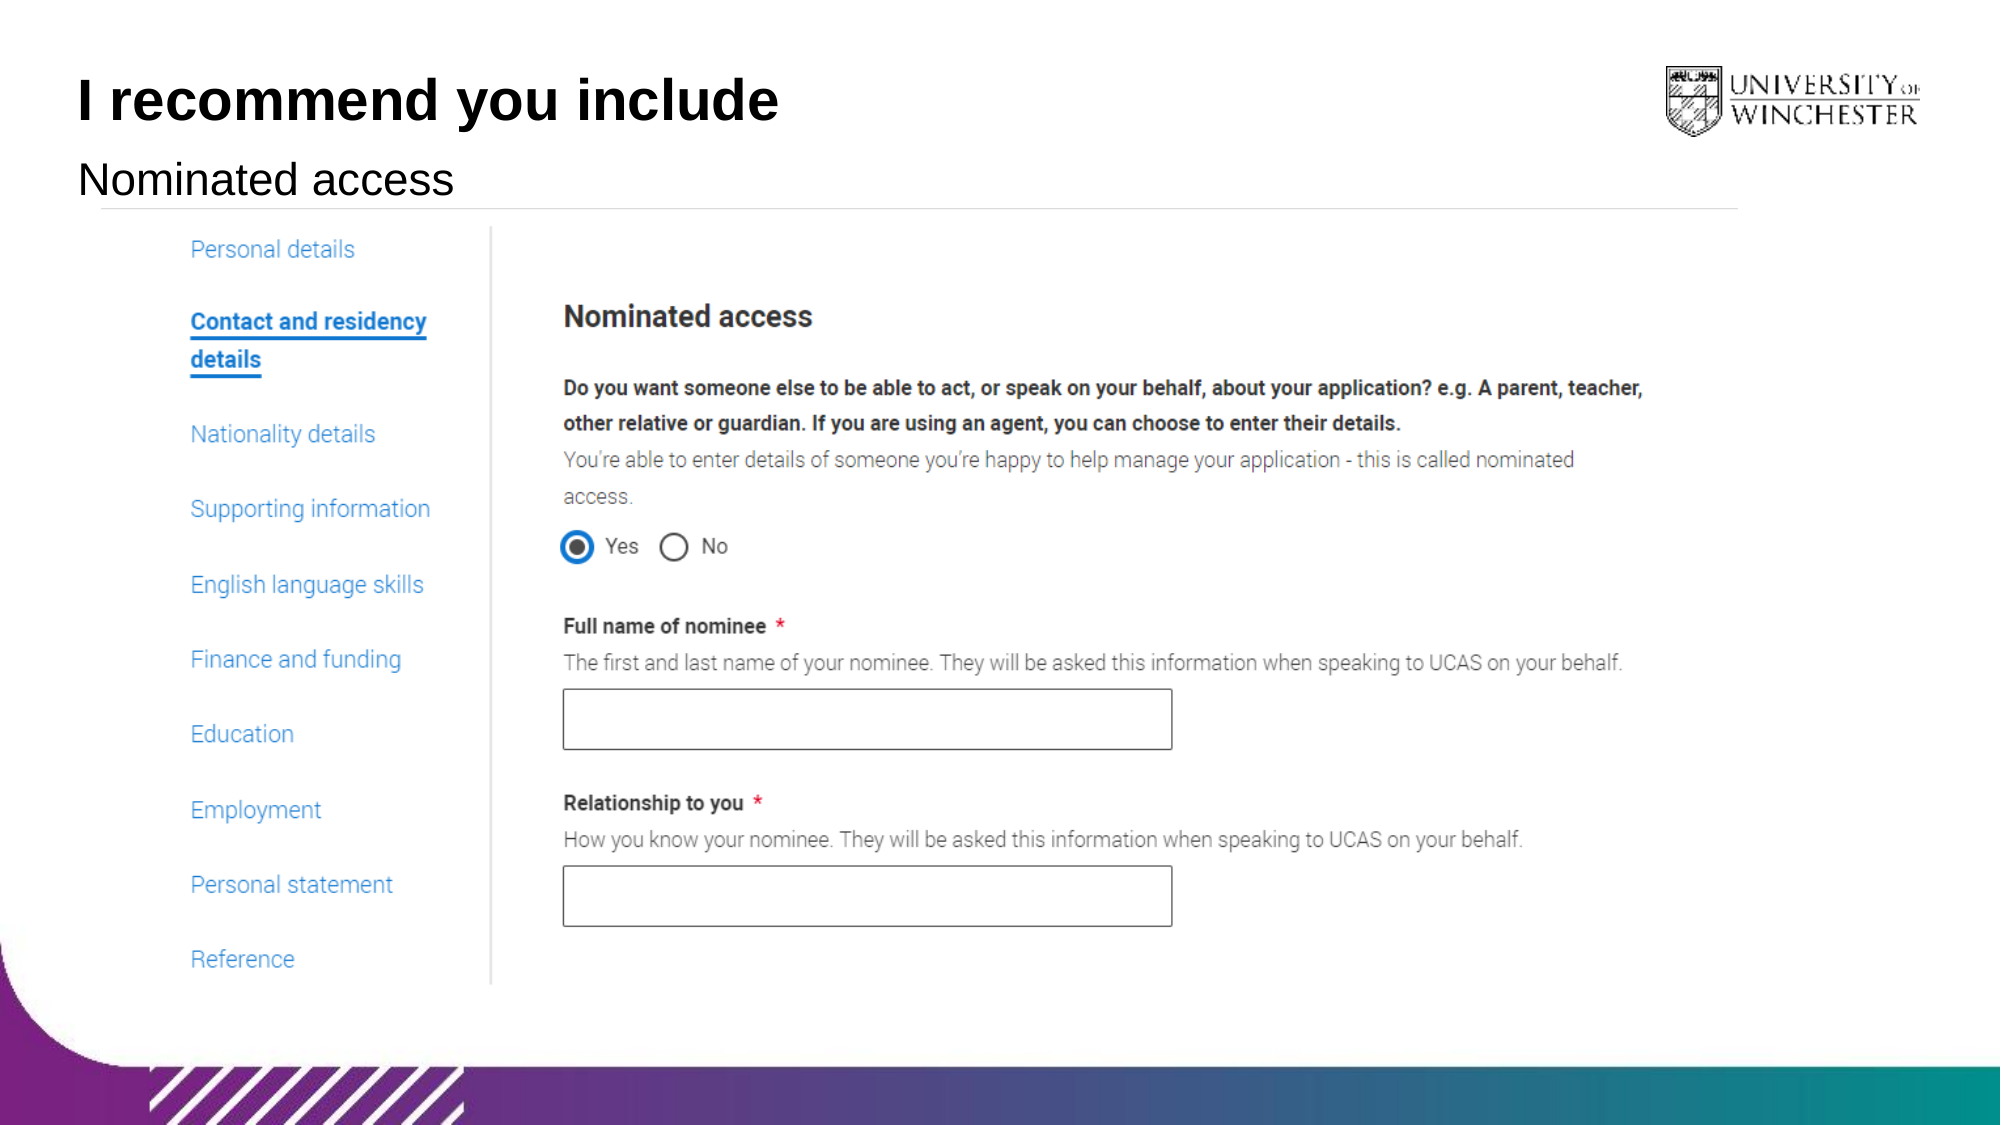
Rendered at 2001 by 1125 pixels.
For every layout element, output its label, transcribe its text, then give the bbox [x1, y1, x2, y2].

list Nominated access [62, 148, 1621, 198]
picture [0, 0, 2000, 1125]
title I recommend you include [62, 66, 1621, 137]
